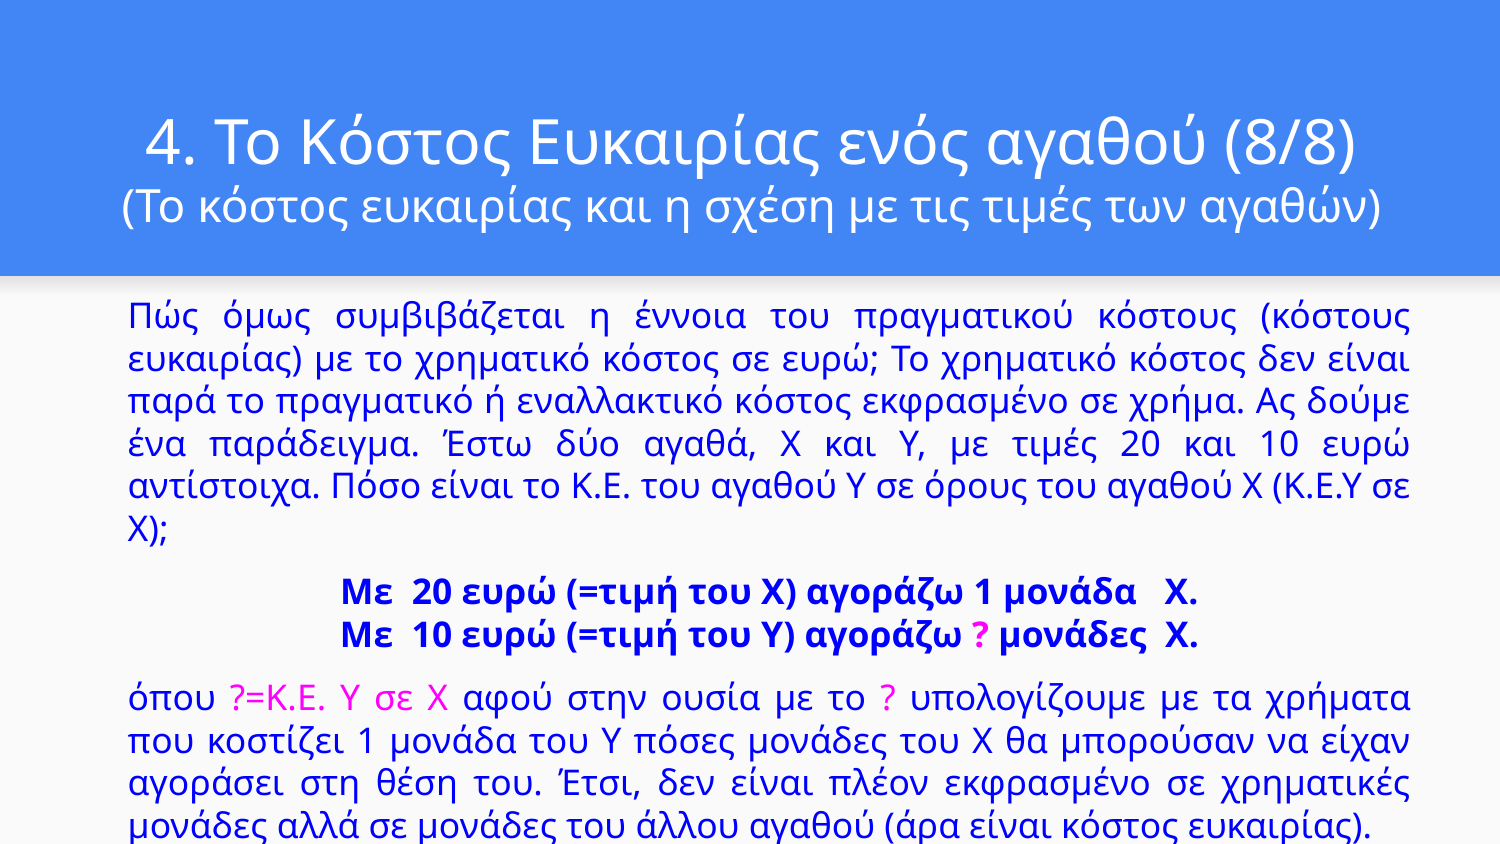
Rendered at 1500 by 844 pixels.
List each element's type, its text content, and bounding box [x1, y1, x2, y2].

text_box Πώς όμως συμβιβάζεται η έννοια του πραγματικού κόστους (κόστους ευκαιρίας) με το χρηματικό κόστος σε ευρώ; Το χρηματικό κόστος δεν είναι παρά το πραγματικό ή εναλλακτικό κόστος εκφρασμένο σε χρήμα. Ας δούμε ένα παράδειγμα. Έστω δύο αγαθά, Χ και Υ, με τιμές 20 και 10 ευρώ αντίστοιχα. Πόσο είναι το Κ.Ε. του αγαθού Υ σε όρους του αγαθού Χ (Κ.Ε.Υ σε Χ); Με 20 ευρώ (=τιμή του Χ) αγοράζω 1 μονάδα Χ. Με 10 ευρώ (=τιμή του Υ) αγοράζω ? μονάδες Χ. όπου ?=Κ.Ε. Υ σε Χ αφού στην ουσία με το ? υπολογίζουμε με τα χρήματα που κοστίζει 1 μονάδα του Υ πόσες μονάδες του Χ θα μπορούσαν να είχαν αγοράσει στη θέση του. Έτσι, δεν είναι πλέον εκφρασμένο σε χρηματικές μονάδες αλλά σε μονάδες του άλλου αγαθού (άρα είναι κόστος ευκαιρίας). [112, 278, 1427, 806]
title 4. Το Κόστος Ευκαιρίας ενός αγαθού (8/8) (Το κόστος ευκαιρίας και η σχέση με τις τιμές των αγαθών) [77, 59, 1427, 248]
